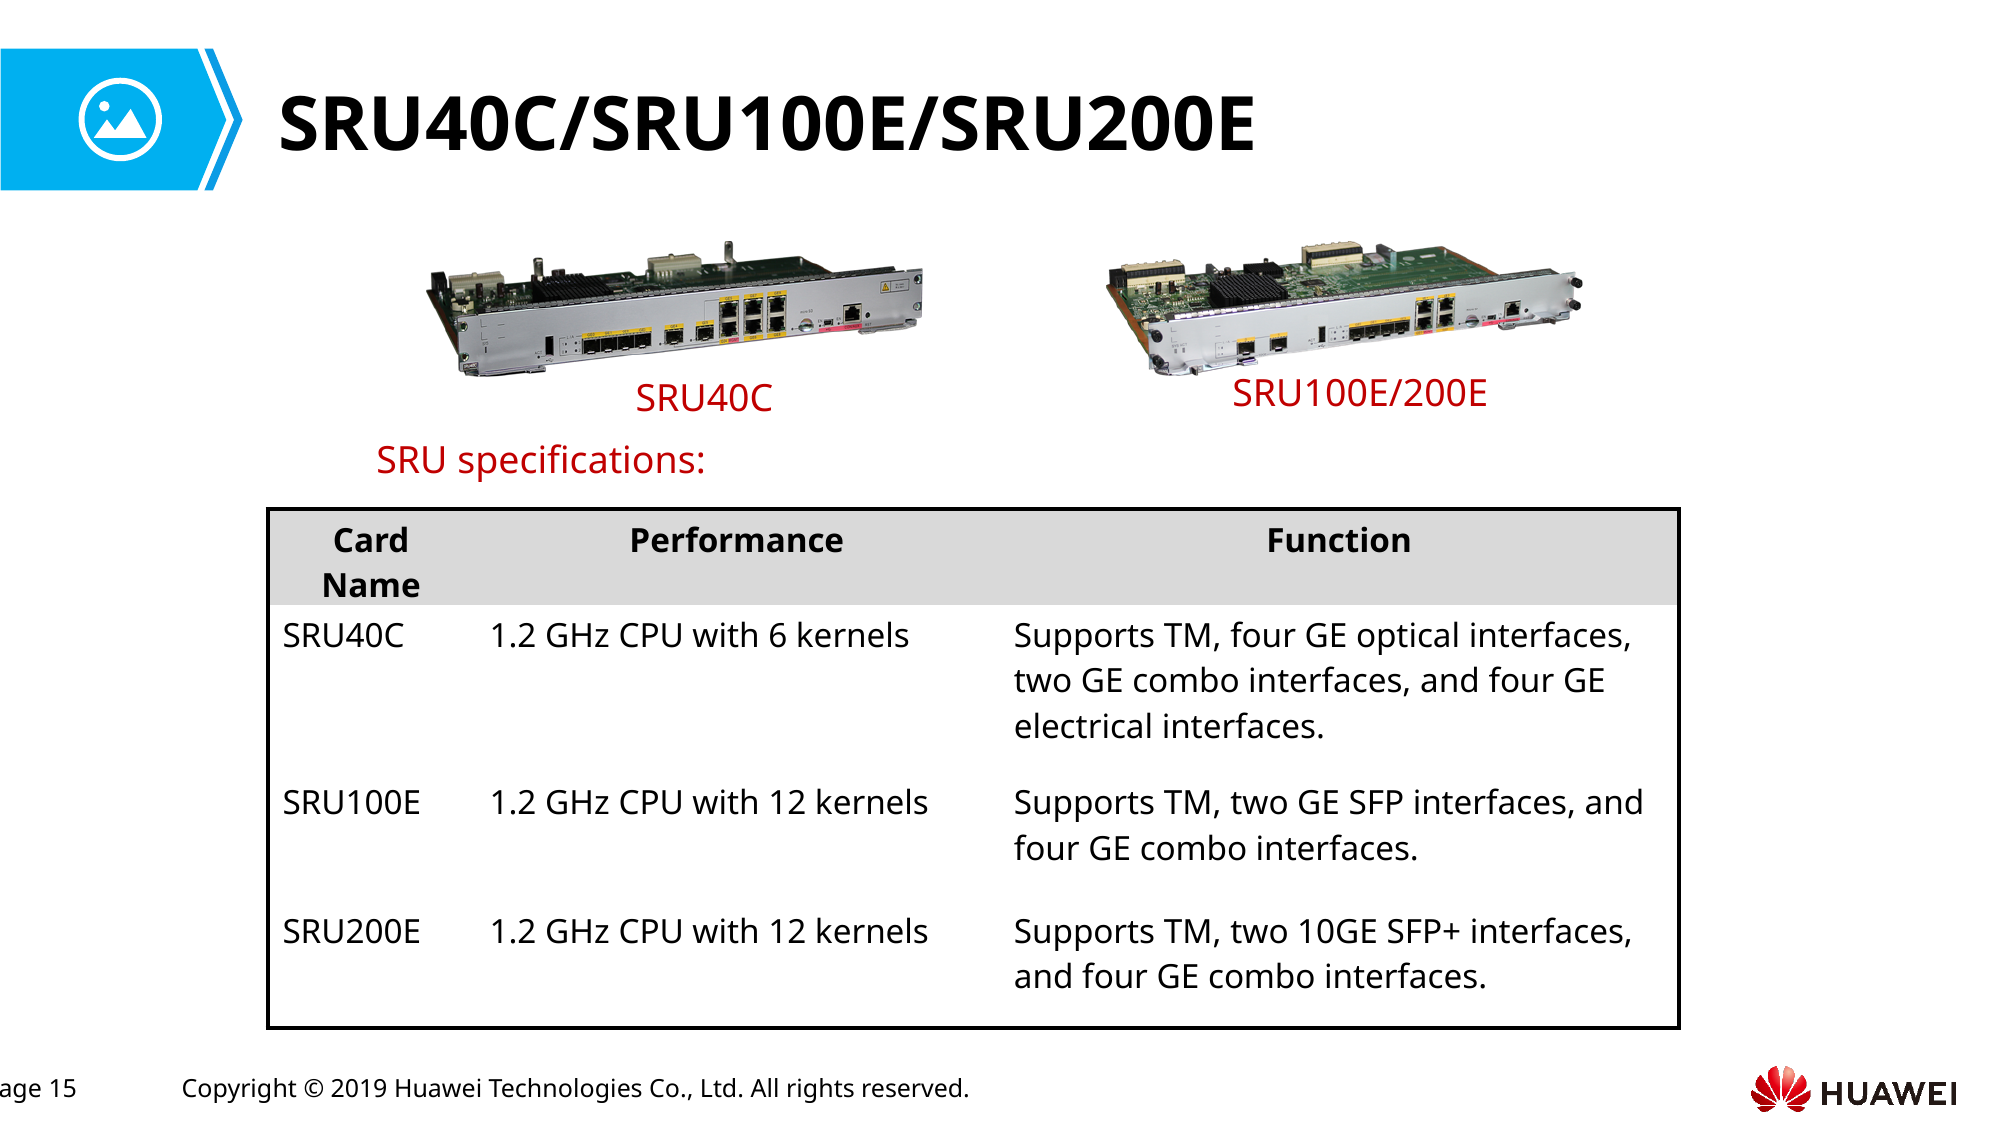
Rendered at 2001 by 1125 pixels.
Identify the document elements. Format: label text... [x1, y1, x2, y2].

table_cell SRU40C [270, 605, 475, 771]
table_cell 1.2 GHz CPU with 12 kernels [475, 900, 999, 1026]
list SRU40C/SRU100E/SRU200E [261, 67, 1875, 175]
table_cell 1.2 GHz CPU with 12 kernels [475, 771, 999, 900]
table_cell SRU100E [270, 771, 475, 900]
table_header Function [999, 511, 1677, 605]
text_box SRU specifications: [361, 428, 722, 489]
text_box SRU40C [620, 386, 789, 426]
text_box SRU100E/200E [1217, 384, 1504, 422]
table_header Card Name [270, 511, 475, 605]
table_cell Supports TM, four GE optical interfaces, two GE combo interfaces, and four GE electrical interfaces. [999, 605, 1677, 771]
table_header Performance [475, 511, 999, 605]
table_cell Supports TM, two 10GE SFP+ interfaces, and four GE combo interfaces. [999, 900, 1677, 1026]
table_cell Supports TM, two GE SFP interfaces, and four GE combo interfaces. [999, 771, 1677, 900]
table_cell SRU200E [270, 900, 475, 1026]
picture [426, 241, 923, 377]
table_cell 1.2 GHz CPU with 6 kernels [475, 605, 999, 771]
picture [1106, 241, 1583, 377]
picture [1751, 1066, 1956, 1112]
